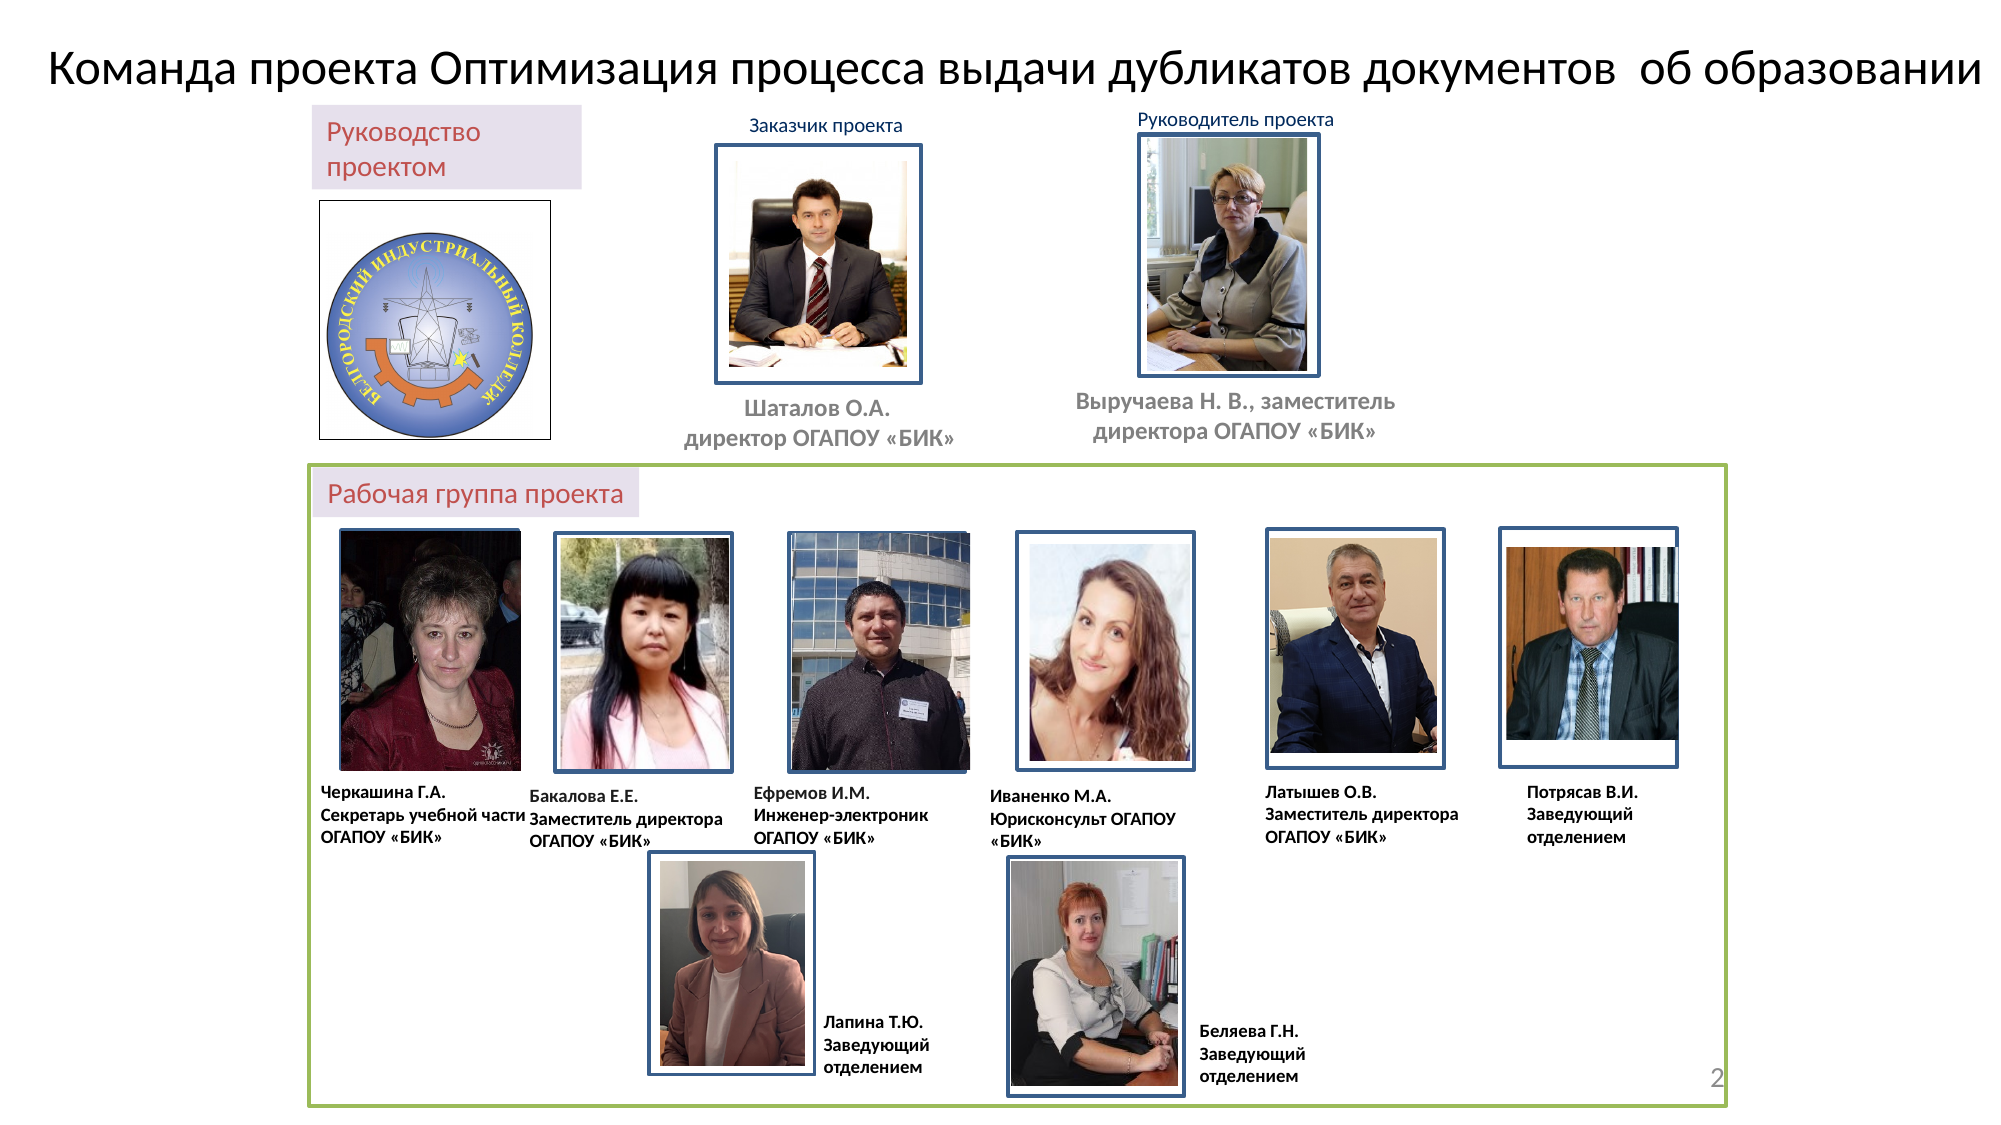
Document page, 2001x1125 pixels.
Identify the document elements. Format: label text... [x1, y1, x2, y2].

text_box Ефремов И.М. Инженер-электроник ОГАПОУ «БИК» [753, 780, 994, 878]
text_box Бакалова Е.Е. Заместитель директора ОГАПОУ «БИК» [529, 784, 753, 882]
picture [341, 531, 521, 771]
picture [791, 533, 971, 770]
text_box Черкашина Г.А. Секретарь учебной части ОГАПОУ «БИК» [320, 779, 561, 903]
text_box ФОТО [1015, 530, 1196, 772]
title Команда проекта Оптимизация процесса выдачи дубликатов документов об образовании [31, 28, 2000, 101]
text_box Беляева Г.Н. Заведующий отделением [1184, 1011, 1346, 1119]
text_box Выручаева Н. В., заместитель директора ОГАПОУ «БИК» [1050, 384, 1421, 445]
text_box ФОТО [339, 528, 520, 532]
text_box Лапина Т.Ю. Заведующий отделением [808, 1002, 993, 1110]
picture [912, 855, 1187, 1099]
text_box ФОТО [553, 531, 734, 774]
text_box ФОТО [714, 143, 923, 385]
text_box Руководство проектом [311, 104, 582, 190]
picture [647, 850, 816, 1077]
picture [1264, 527, 1446, 771]
text_box Иваненко М.А. Юрисконсульт ОГАПОУ «БИК» [990, 784, 1230, 882]
picture [1146, 137, 1308, 371]
text_box Потрясав В.И. Заведующий отделением [1512, 772, 1749, 880]
text_box Шаталов О.А. директор ОГАПОУ «БИК» [580, 391, 1055, 452]
text_box Руководитель проекта [1036, 105, 1390, 131]
slide_number 2 [1389, 1045, 1740, 1106]
picture [1498, 525, 1679, 769]
text_box [307, 463, 1728, 1108]
text_box ФОТО [1137, 132, 1321, 378]
text_box Заказчик проекта [700, 111, 953, 137]
picture [1029, 543, 1191, 761]
text_box Логотип организации [319, 200, 551, 440]
text_box ФОТО [787, 531, 967, 536]
picture [560, 538, 730, 769]
text_box Латышев О.В. Заместитель директора ОГАПОУ «БИК» [1250, 772, 1507, 880]
picture [326, 231, 533, 439]
text_box Рабочая группа проекта [312, 467, 640, 518]
picture [728, 161, 907, 368]
